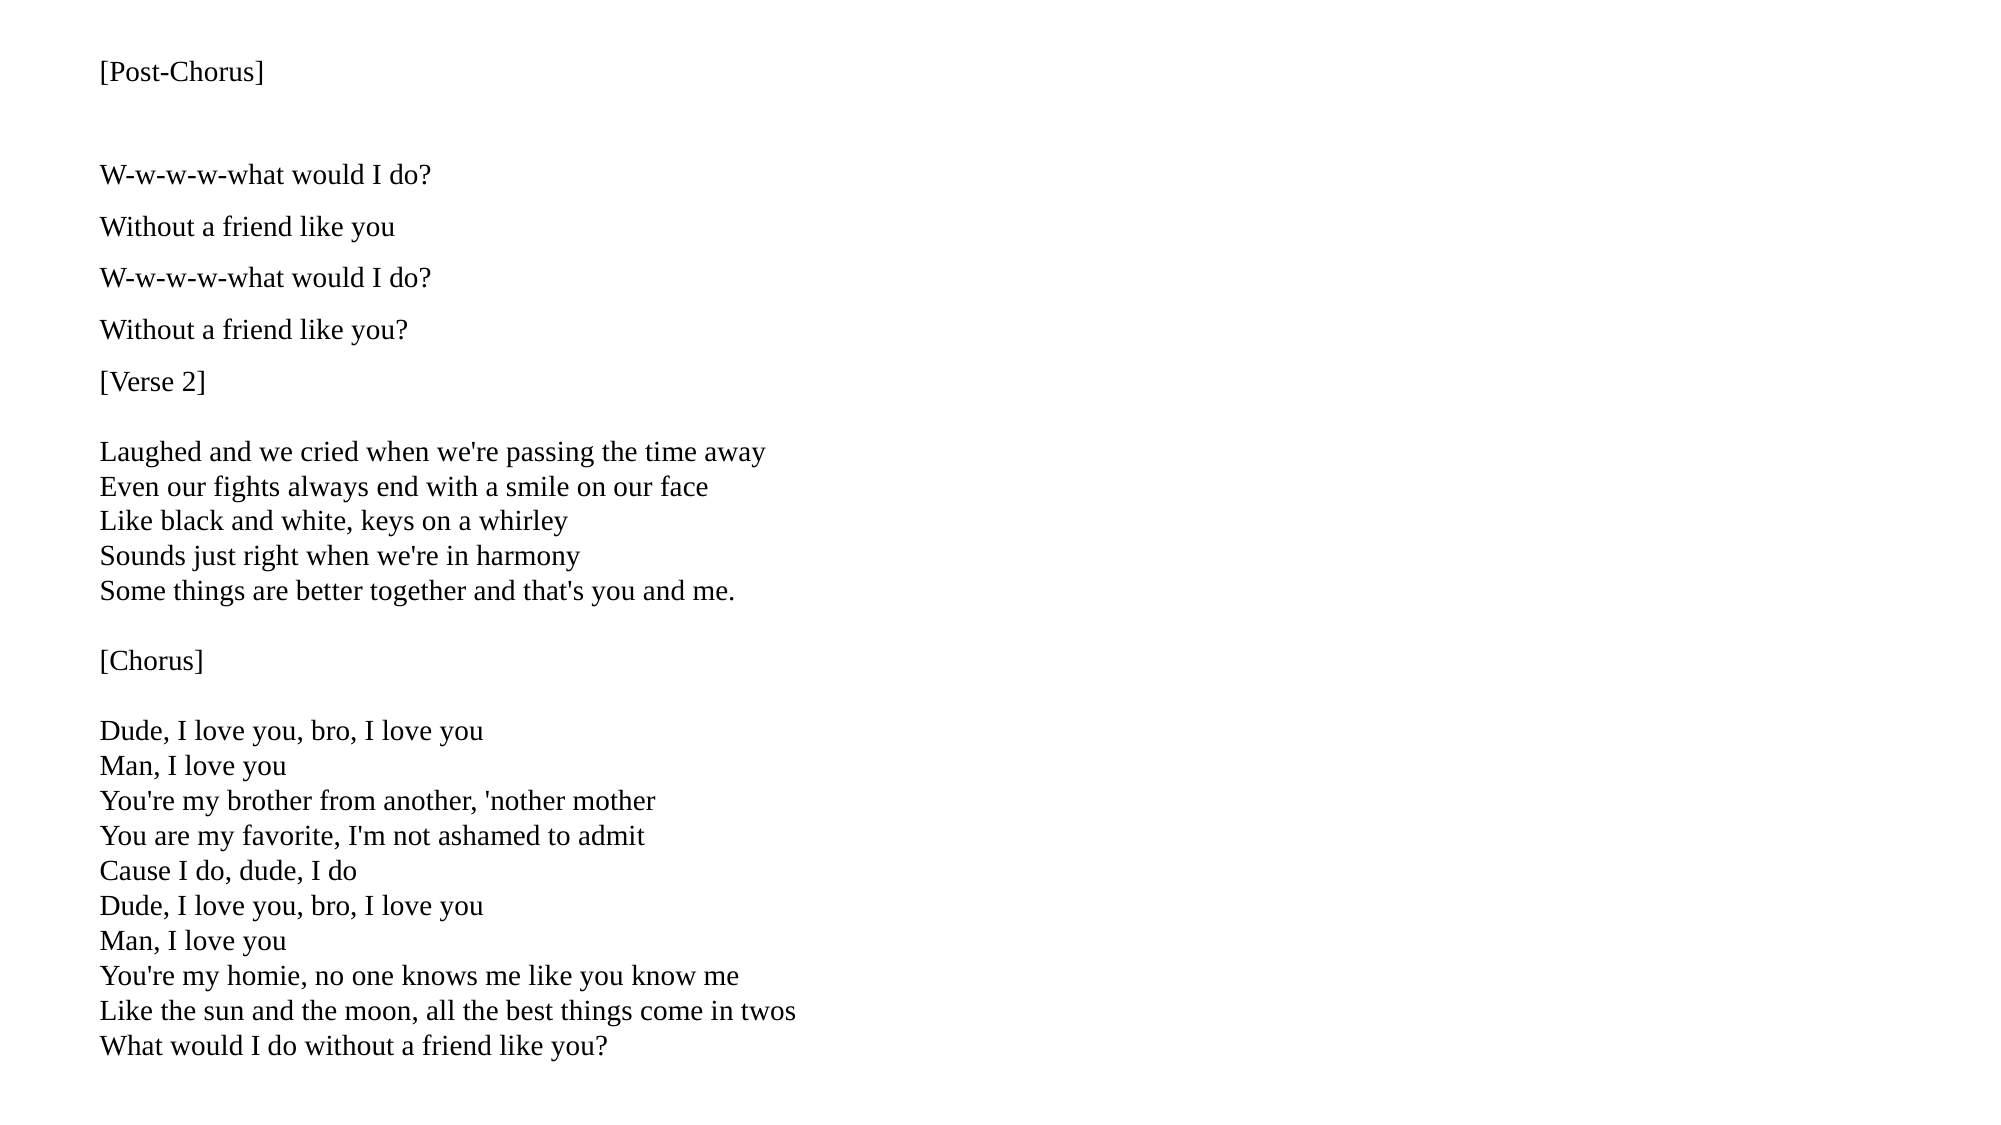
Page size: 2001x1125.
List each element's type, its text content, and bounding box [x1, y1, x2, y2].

text_box [Post-Chorus] W-w-w-w-what would I do? Without a friend like you W-w-w-w-what would I do? Without a friend like you? [Verse 2] Laughed and we cried when we're passing the time away Even our fights always end with a smile on our face Like black and white, keys on a whirley Sounds just right when we're in harmony Some things are better together and that's you and me. [Chorus] Dude, I love you, bro, I love you Man, I love you You're my brother from another, 'nother mother You are my favorite, I'm not ashamed to admit Cause I do, dude, I do Dude, I love you, bro, I love you Man, I love you You're my homie, no one knows me like you know me Like the sun and the moon, all the best things come in twos What would I do without a friend like you? [84, 44, 1943, 1125]
